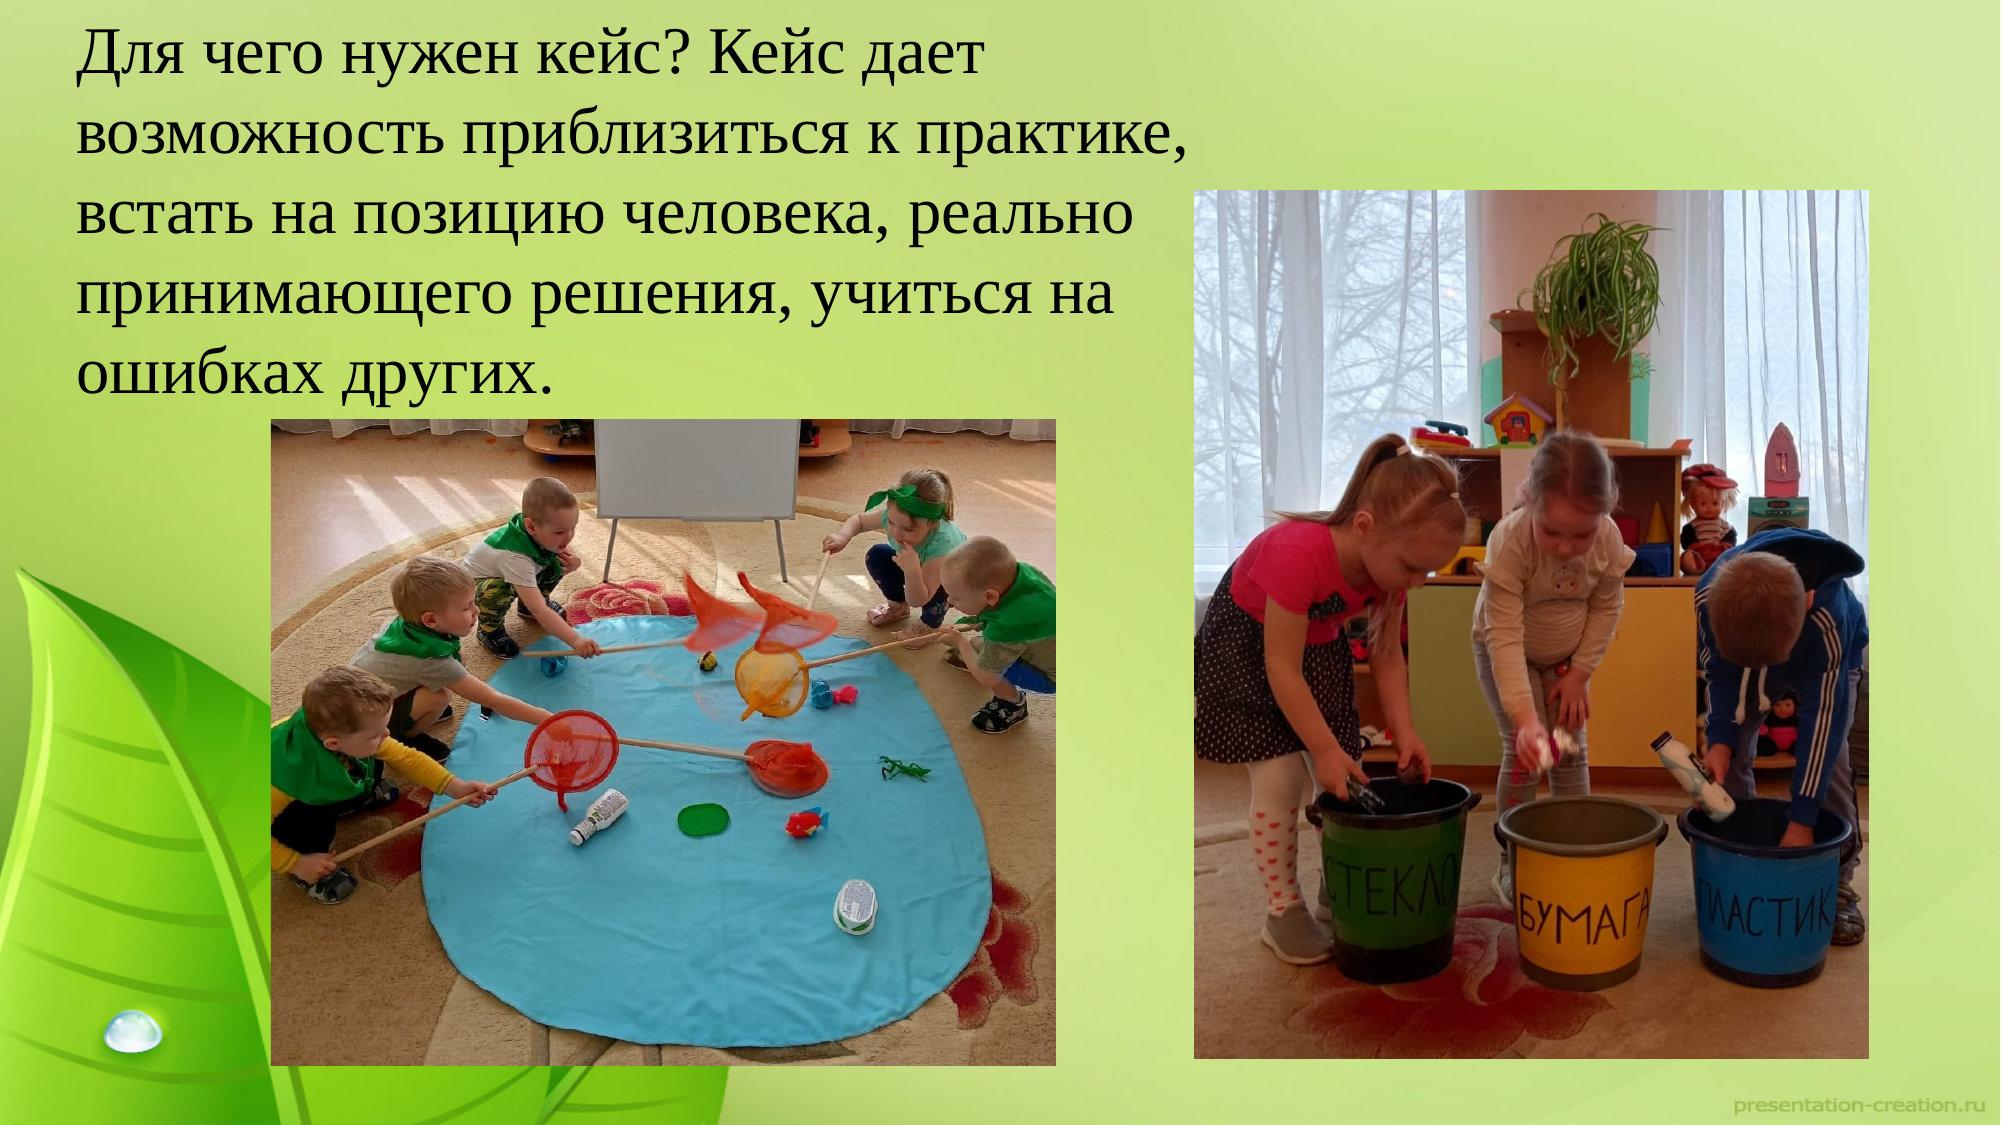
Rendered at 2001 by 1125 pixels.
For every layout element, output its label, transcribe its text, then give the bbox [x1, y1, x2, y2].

picture [0, 0, 2001, 1125]
text_box Для чего нужен кейс? Кейс дает возможность приблизиться к практике, встать на позицию человека, реально принимающего решения, учиться на ошибках других. [61, 0, 1314, 415]
